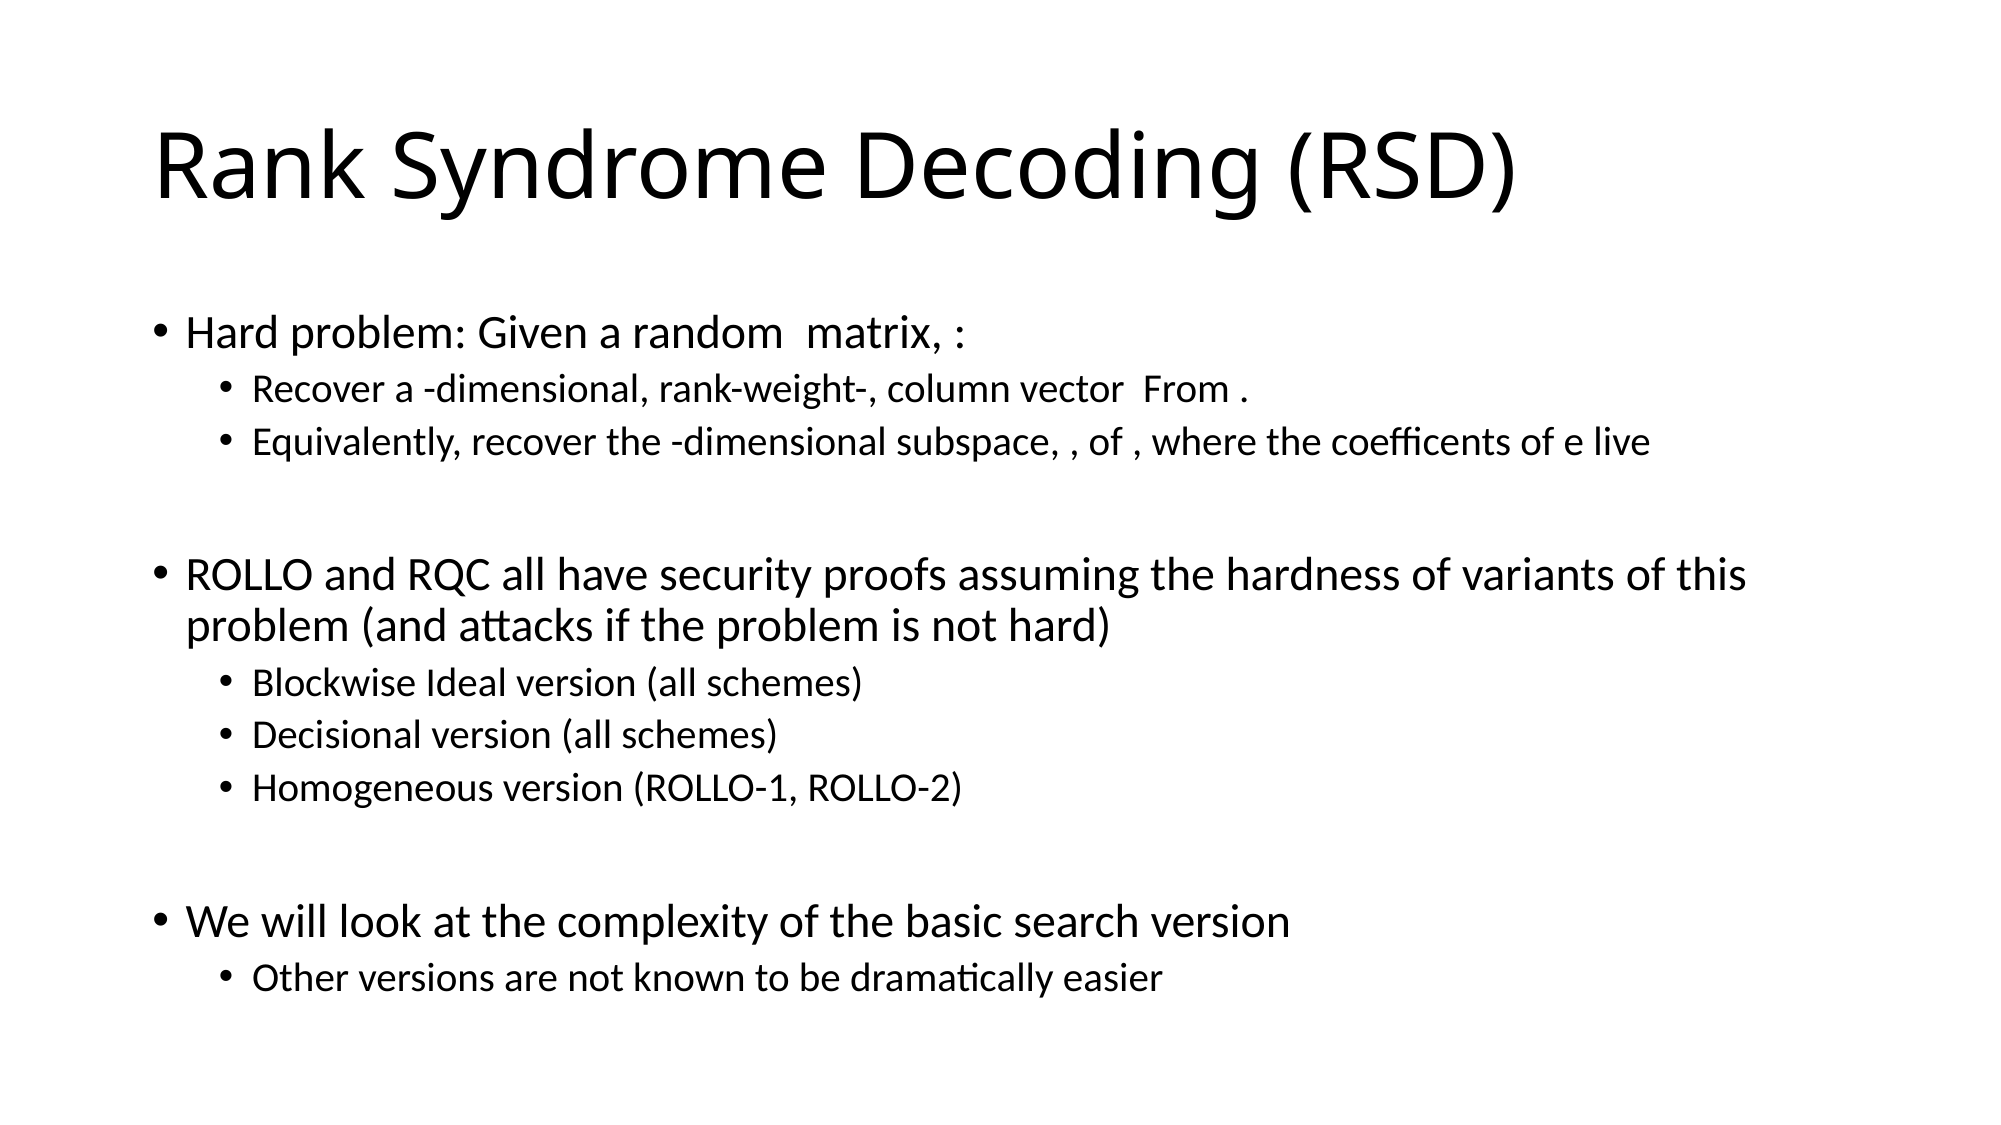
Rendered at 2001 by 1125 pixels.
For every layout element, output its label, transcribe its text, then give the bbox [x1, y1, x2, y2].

title Rank Syndrome Decoding (RSD) [137, 59, 1863, 278]
